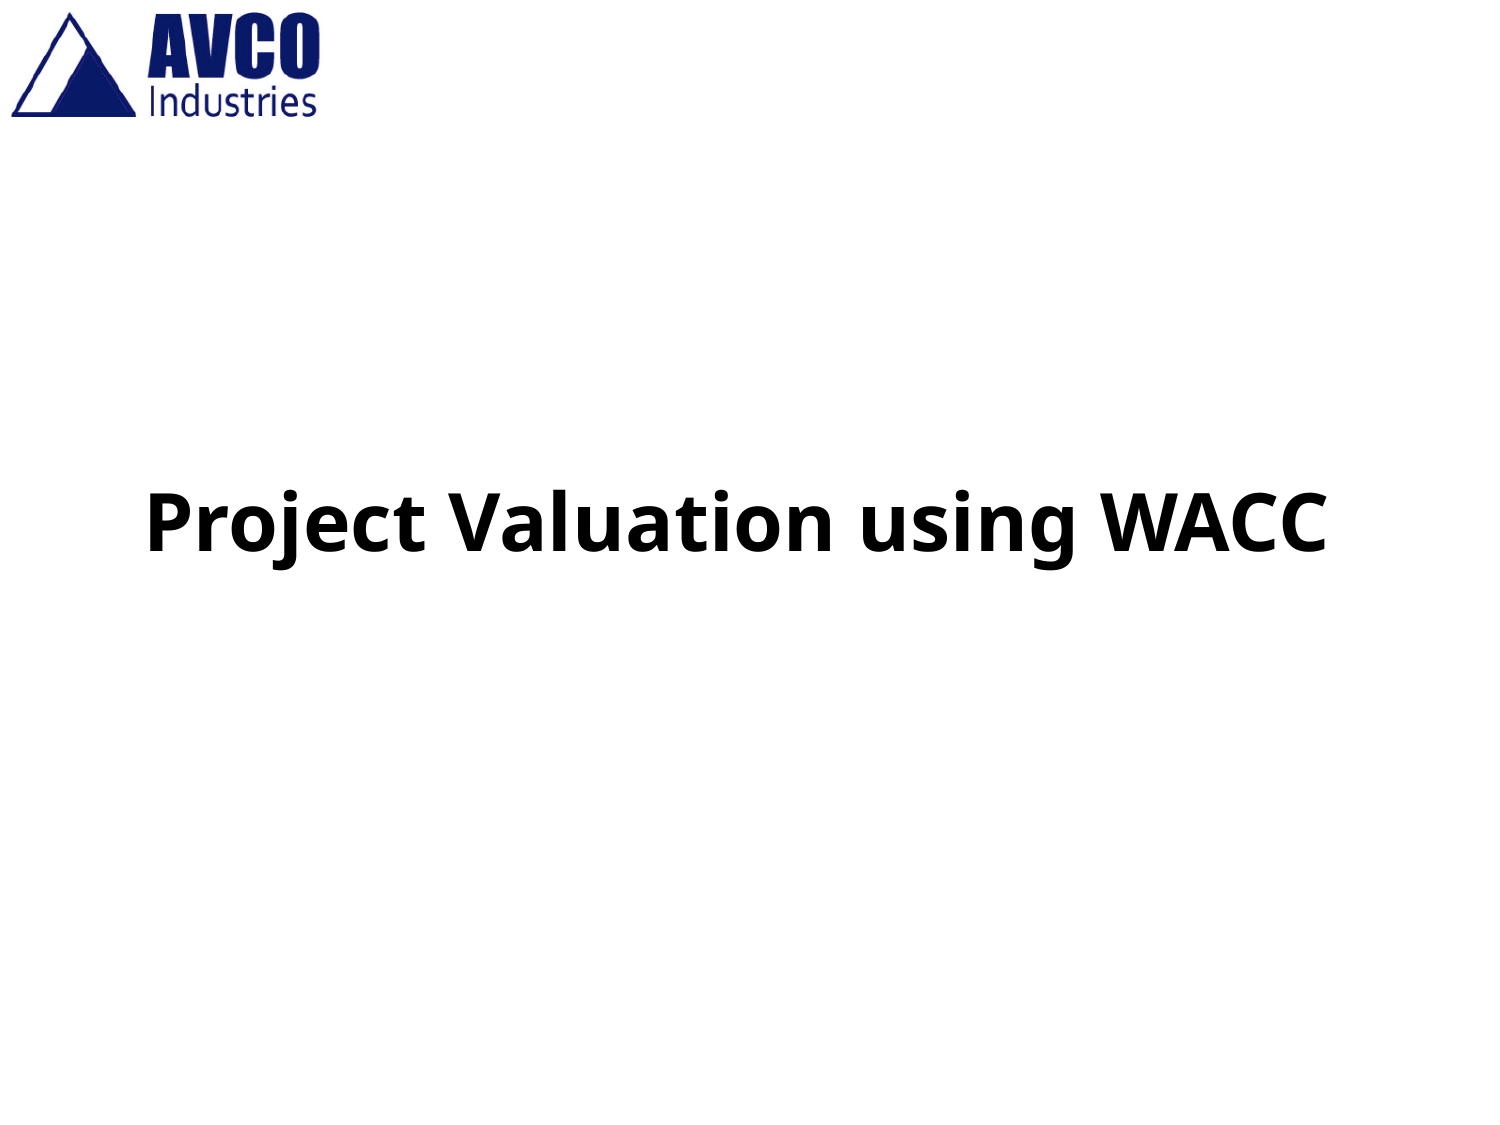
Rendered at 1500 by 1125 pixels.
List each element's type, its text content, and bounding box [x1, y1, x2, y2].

picture [0, 0, 338, 131]
title Project Valuation using WACC [62, 425, 1413, 613]
